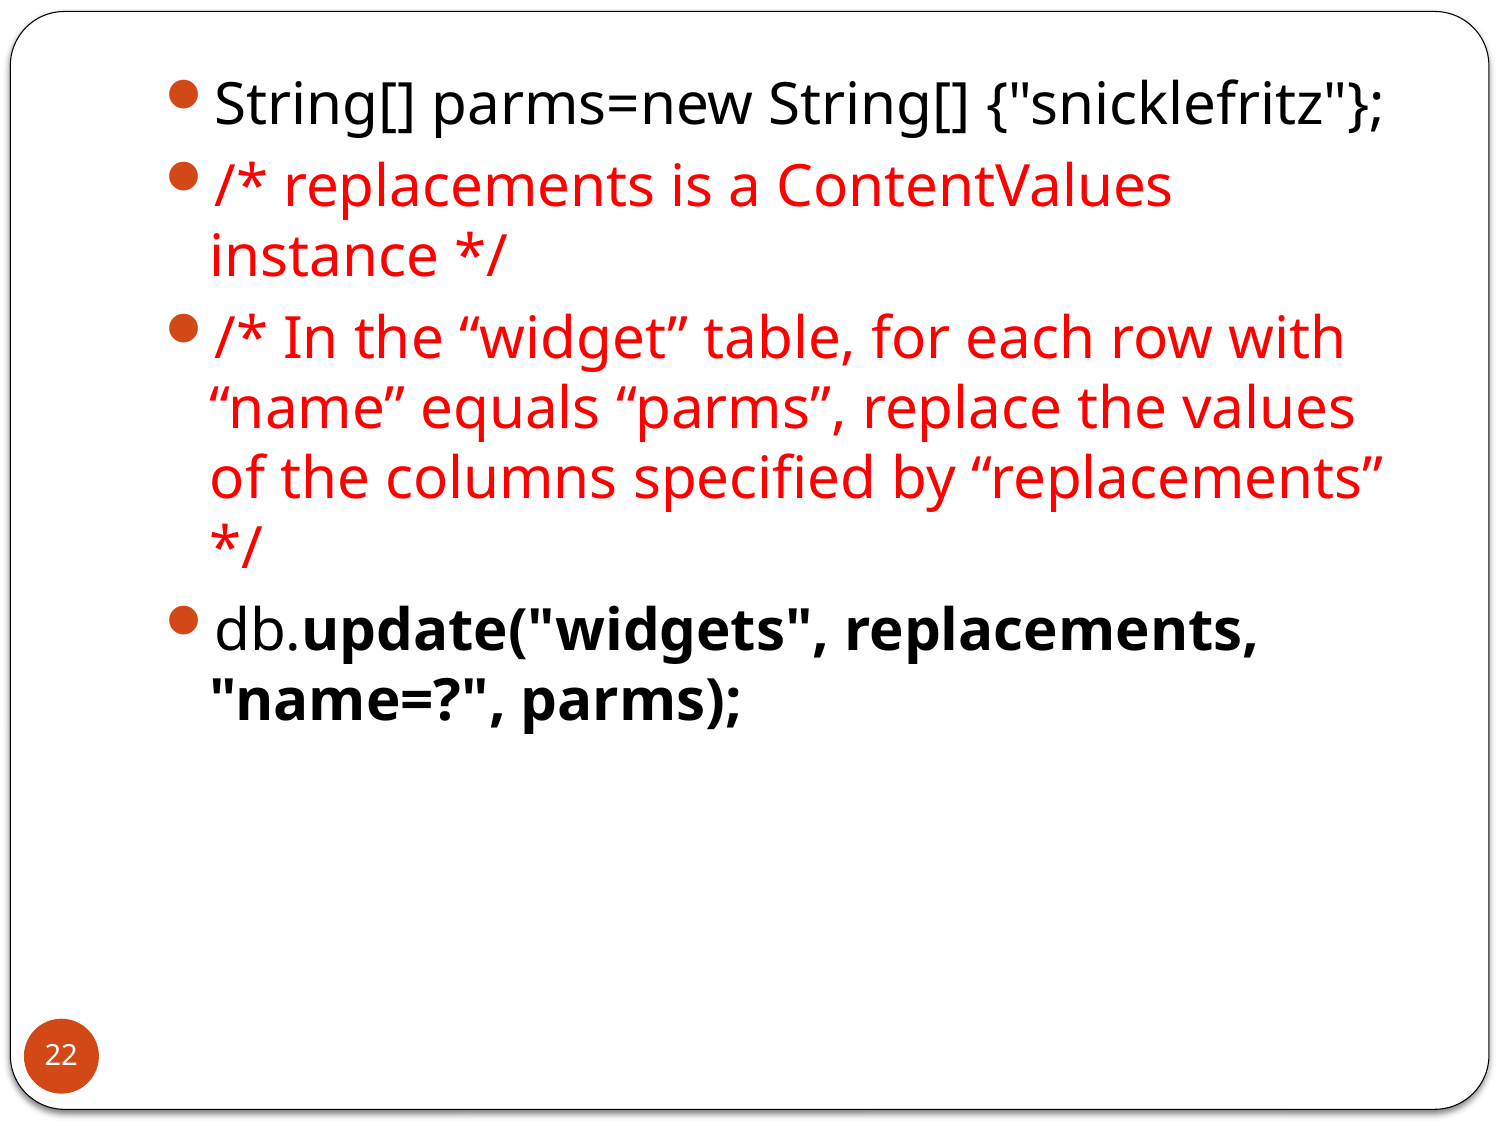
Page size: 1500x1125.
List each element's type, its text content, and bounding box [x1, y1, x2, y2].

list String[] parms=new String[] {"snicklefritz"}; /* replacements is a ContentValues instance */ /* In the “widget” table, for each row with “name” equals “parms”, replace the values of the columns specified by “replacements” */ db.update("widgets", replacements, "name=?", parms); [149, 58, 1426, 1067]
slide_number 22 [23, 1018, 99, 1094]
